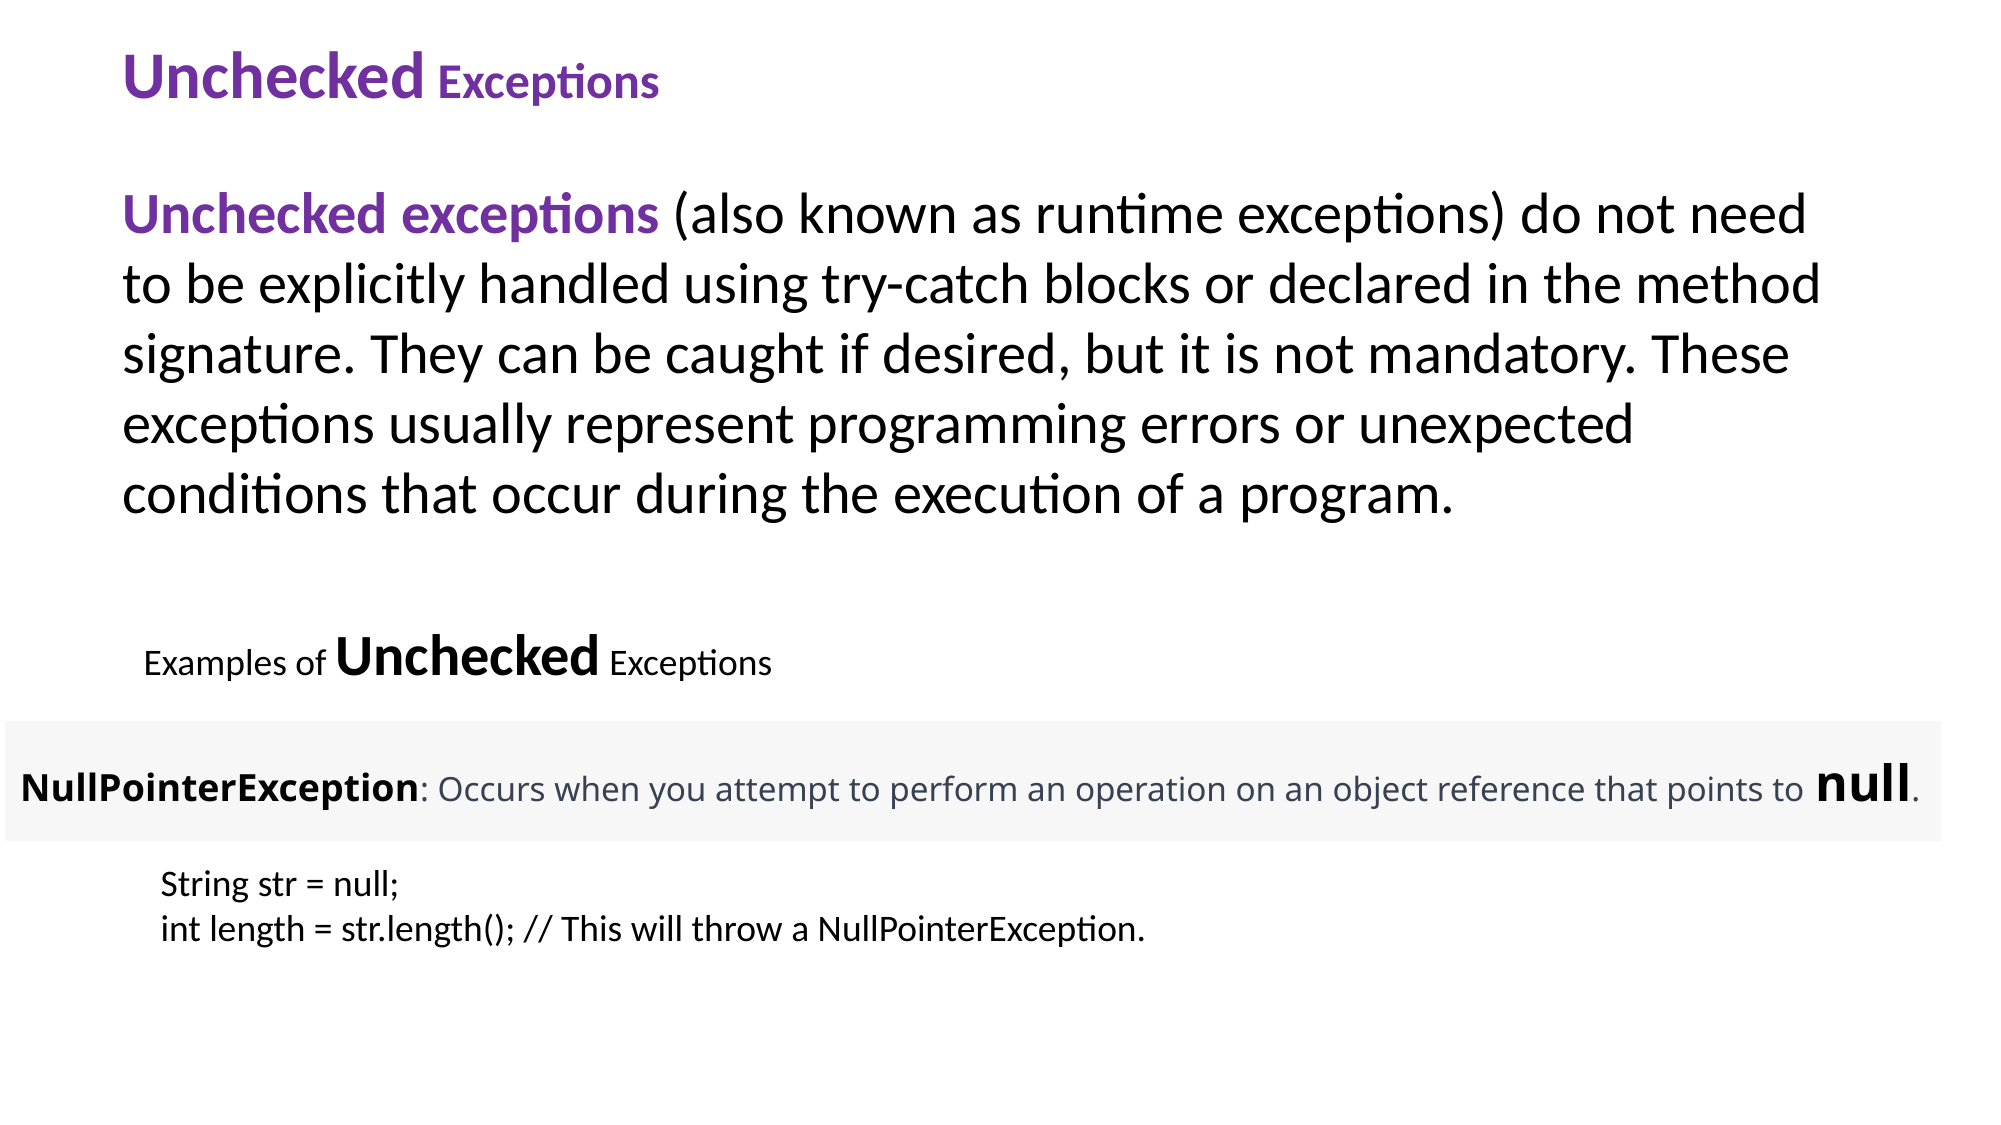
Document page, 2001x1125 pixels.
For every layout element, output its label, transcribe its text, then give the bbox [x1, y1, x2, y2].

text_box String str = null; int length = str.length(); // This will throw a NullPointerException. [145, 851, 1459, 957]
text_box Unchecked Exceptions [107, 24, 803, 120]
text_box Examples of Unchecked Exceptions [128, 609, 788, 695]
text_box NullPointerException: Occurs when you attempt to perform an operation on an object reference that points to null. [5, 720, 1942, 841]
text_box Unchecked exceptions (also known as runtime exceptions) do not need to be explicitly handled using try-catch blocks or declared in the method signature. They can be caught if desired, but it is not mandatory. These exceptions usually represent programming errors or unexpected conditions that occur during the execution of a program. [107, 167, 1886, 533]
